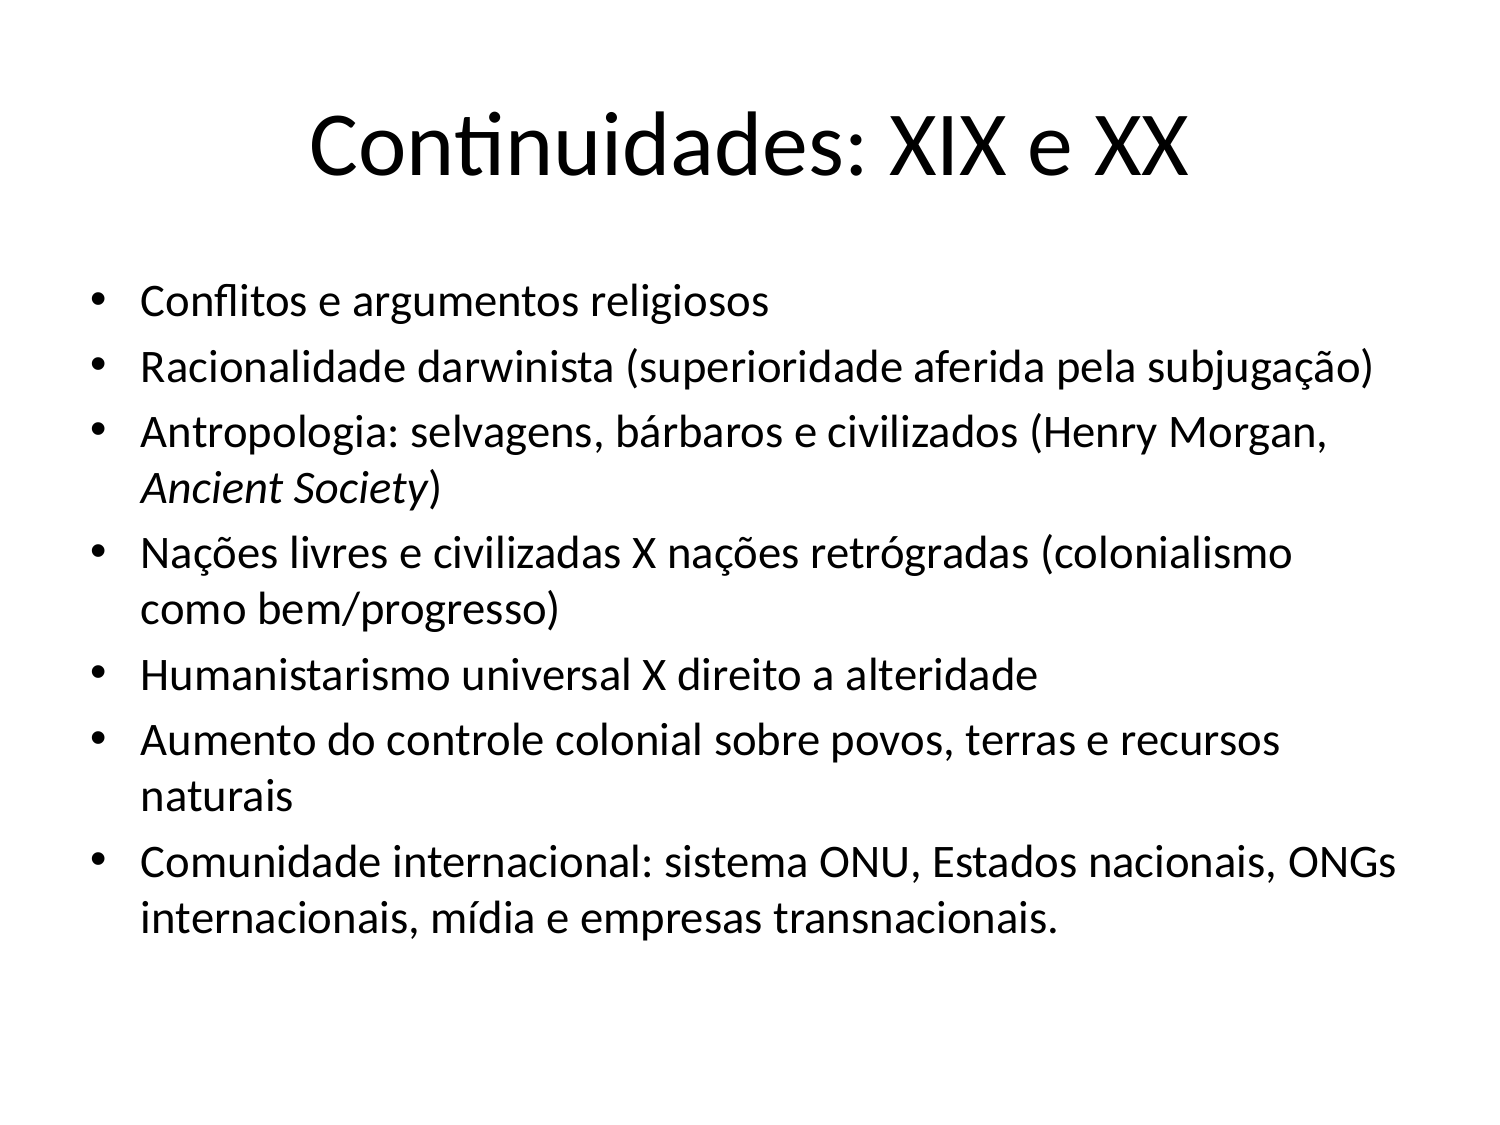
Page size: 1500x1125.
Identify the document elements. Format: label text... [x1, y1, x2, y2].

list Conflitos e argumentos religiosos Racionalidade darwinista (superioridade aferida pela subjugação) Antropologia: selvagens, bárbaros e civilizados (Henry Morgan, Ancient Society) Nações livres e civilizadas X nações retrógradas (colonialismo como bem/progresso) Humanistarismo universal X direito a alteridade Aumento do controle colonial sobre povos, terras e recursos naturais Comunidade internacional: sistema ONU, Estados nacionais, ONGs internacionais, mídia e empresas transnacionais. [75, 262, 1425, 1005]
title Continuidades: XIX e XX [75, 45, 1425, 233]
